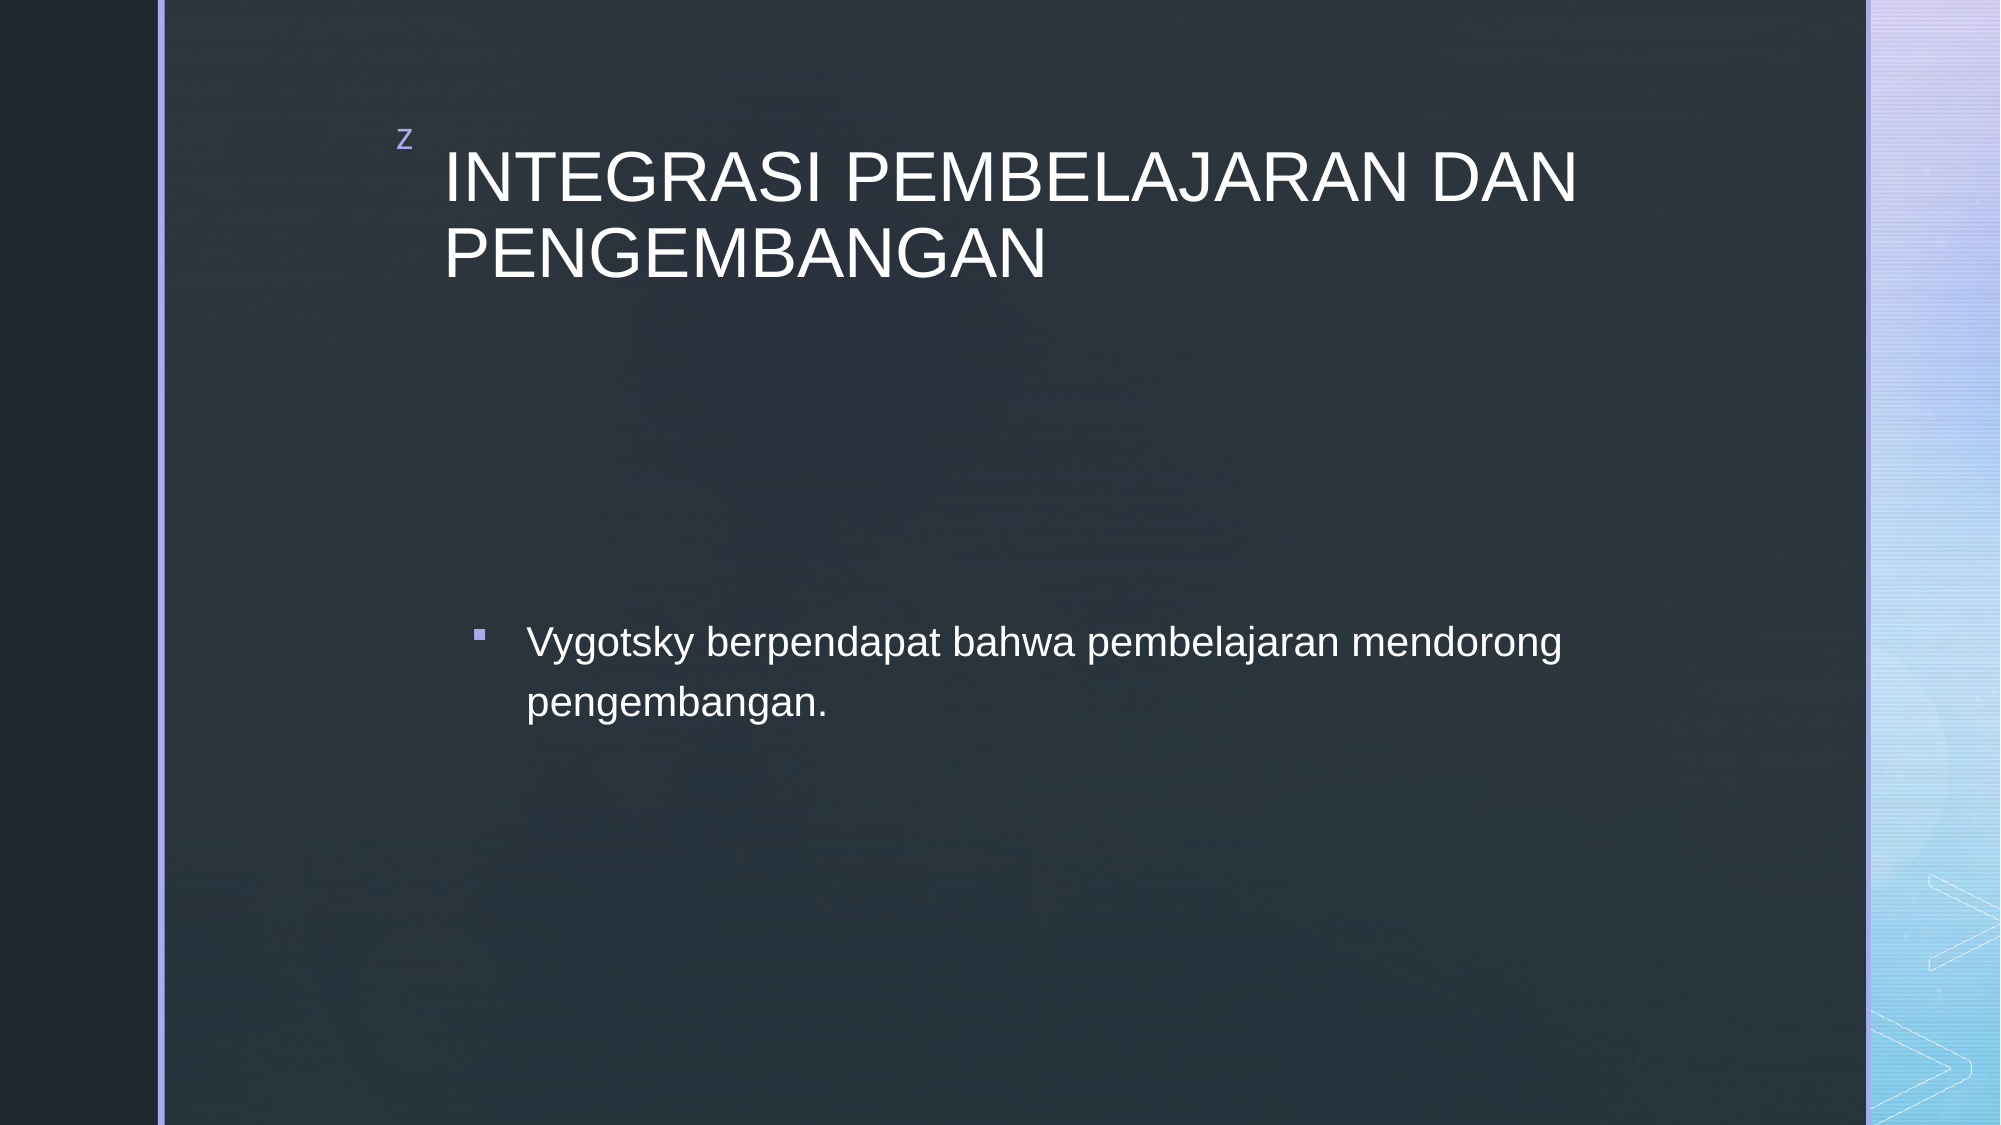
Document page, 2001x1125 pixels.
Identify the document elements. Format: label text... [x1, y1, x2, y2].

title INTEGRASI PEMBELAJARAN DAN PENGEMBANGAN [428, 132, 1734, 310]
list Vygotsky berpendapat bahwa pembelajaran mendorong pengembangan. [454, 336, 1734, 993]
picture [1871, 0, 2001, 1125]
